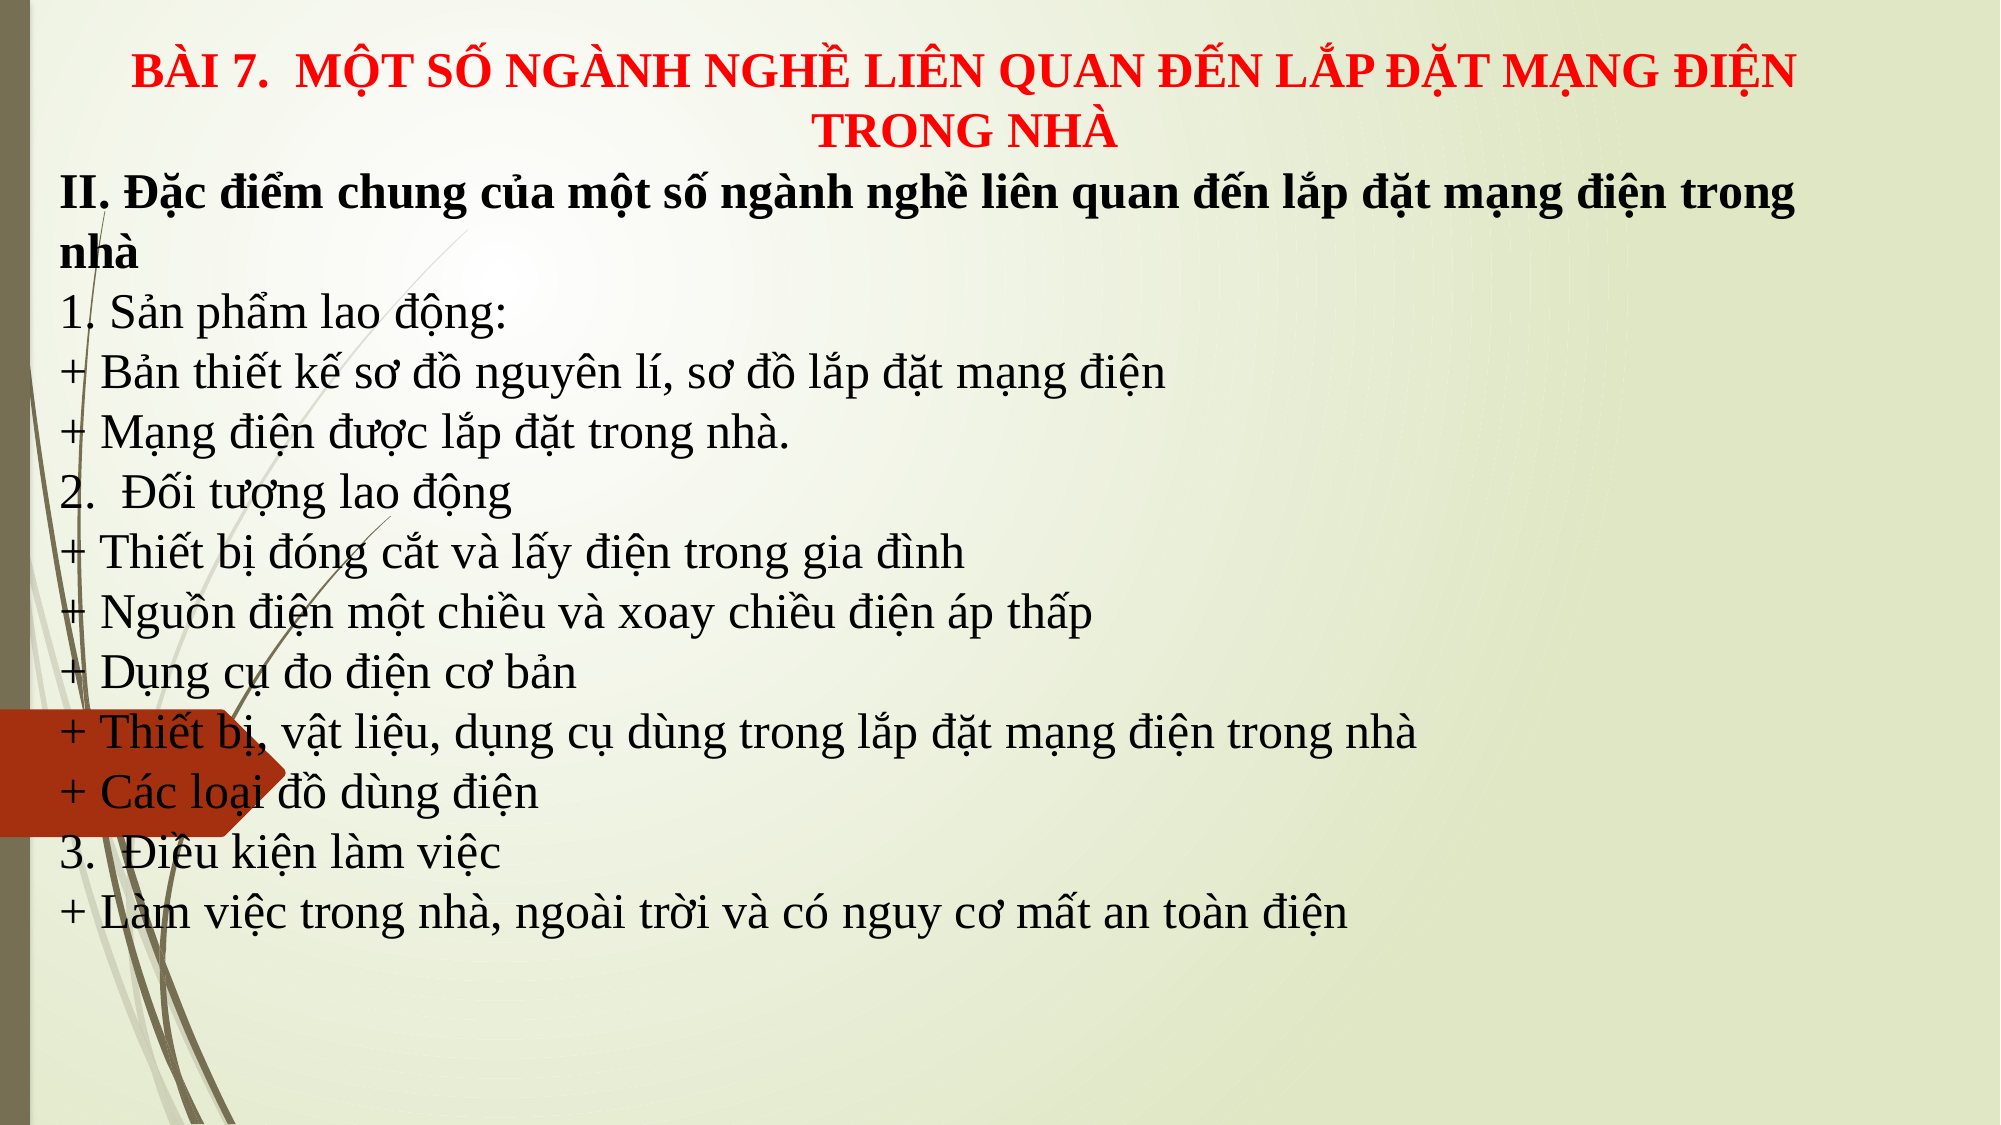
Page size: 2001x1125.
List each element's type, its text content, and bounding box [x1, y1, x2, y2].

text_box BÀI 7. MỘT SỐ NGÀNH NGHỀ LIÊN QUAN ĐẾN LẮP ĐẶT MẠNG ĐIỆN TRONG NHÀ [44, 29, 1885, 165]
text_box II. Đặc điểm chung của một số ngành nghề liên quan đến lắp đặt mạng điện trong nhà 1. Sản phẩm lao động: + Bản thiết kế sơ đồ nguyên lí, sơ đồ lắp đặt mạng điện + Mạng điện được lắp đặt trong nhà. 2. Đối tượng lao động + Thiết bị đóng cắt và lấy điện trong gia đình + Nguồn điện một chiều và xoay chiều điện áp thấp + Dụng cụ đo điện cơ bản + Thiết bị, vật liệu, dụng cụ dùng trong lắp đặt mạng điện trong nhà + Các loại đồ dùng điện 3. Điều kiện làm việc + Làm việc trong nhà, ngoài trời và có nguy cơ mất an toàn điện [44, 151, 1842, 946]
